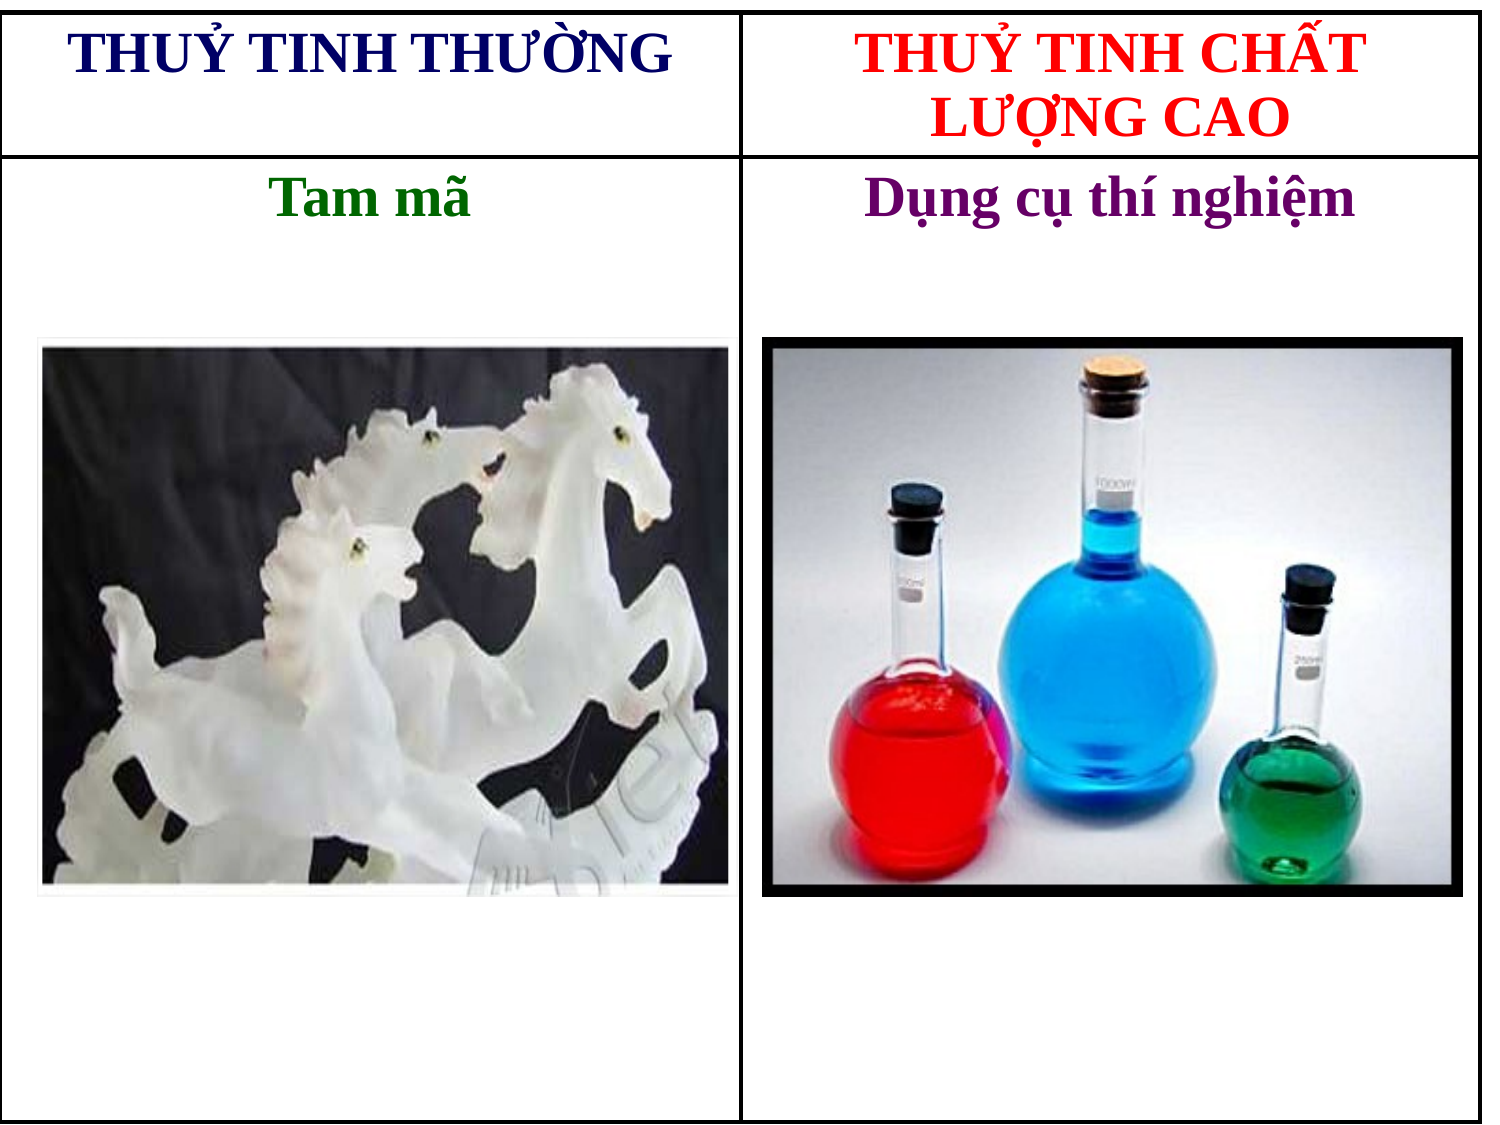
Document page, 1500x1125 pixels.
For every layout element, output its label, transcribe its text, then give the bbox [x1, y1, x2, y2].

table_cell Dụng cụ thí nghiệm [743, 159, 1478, 1120]
picture [762, 337, 1463, 898]
table_header THUỶ TINH CHẤT LƯỢNG CAO [743, 15, 1478, 155]
table_cell Tam mã [2, 159, 739, 1120]
table_header THUỶ TINH THƯỜNG [2, 15, 739, 155]
picture [37, 337, 738, 898]
